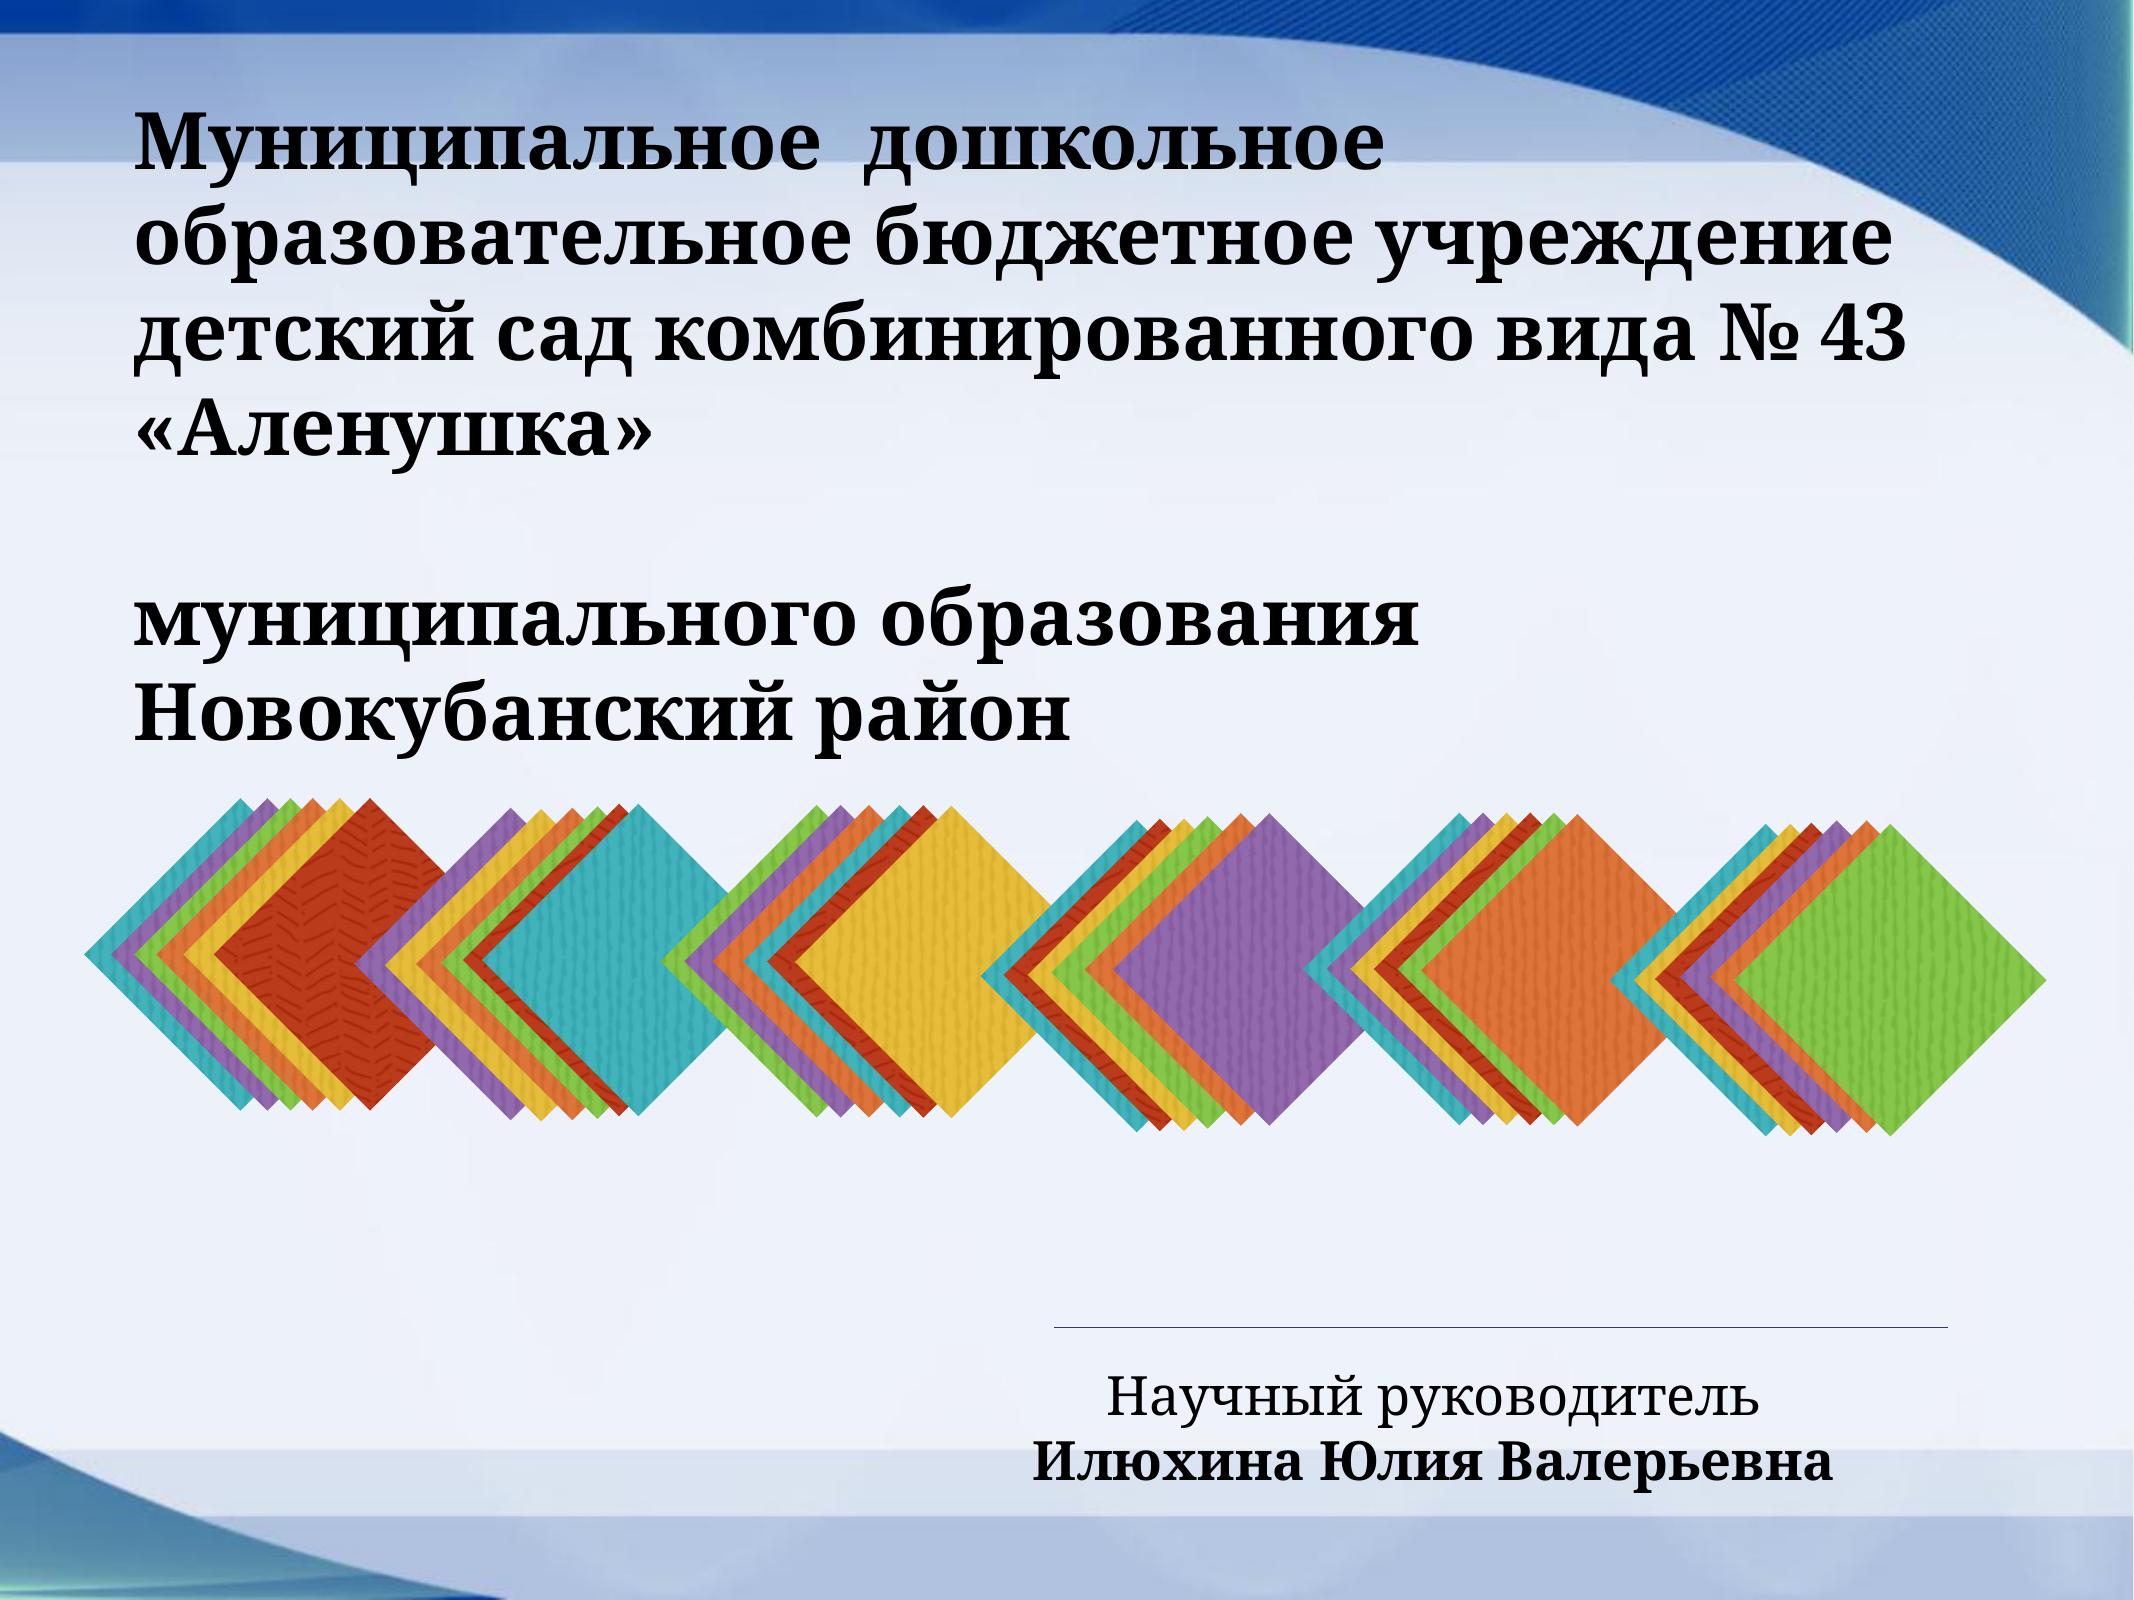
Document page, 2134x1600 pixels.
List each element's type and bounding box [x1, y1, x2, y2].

text_box [354, 803, 795, 1122]
text_box [980, 813, 1302, 1133]
text_box [1302, 812, 1734, 1127]
text_box [1609, 820, 2047, 1137]
text_box [83, 797, 527, 1111]
picture [0, 0, 2134, 1600]
text_box [660, 804, 1108, 1119]
